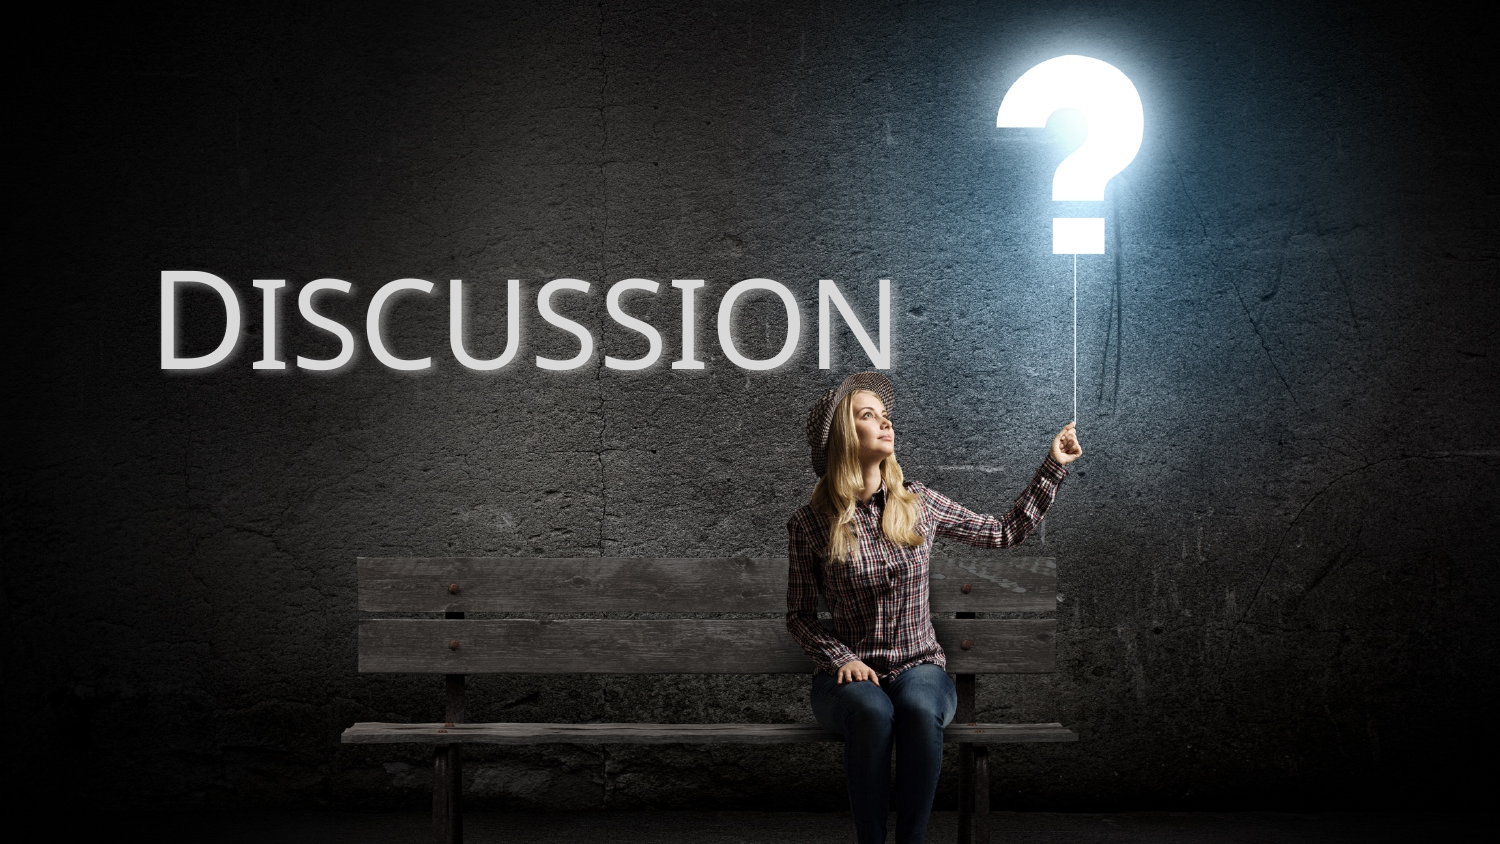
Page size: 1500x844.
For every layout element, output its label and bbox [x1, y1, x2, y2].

list [0, 0, 1500, 844]
